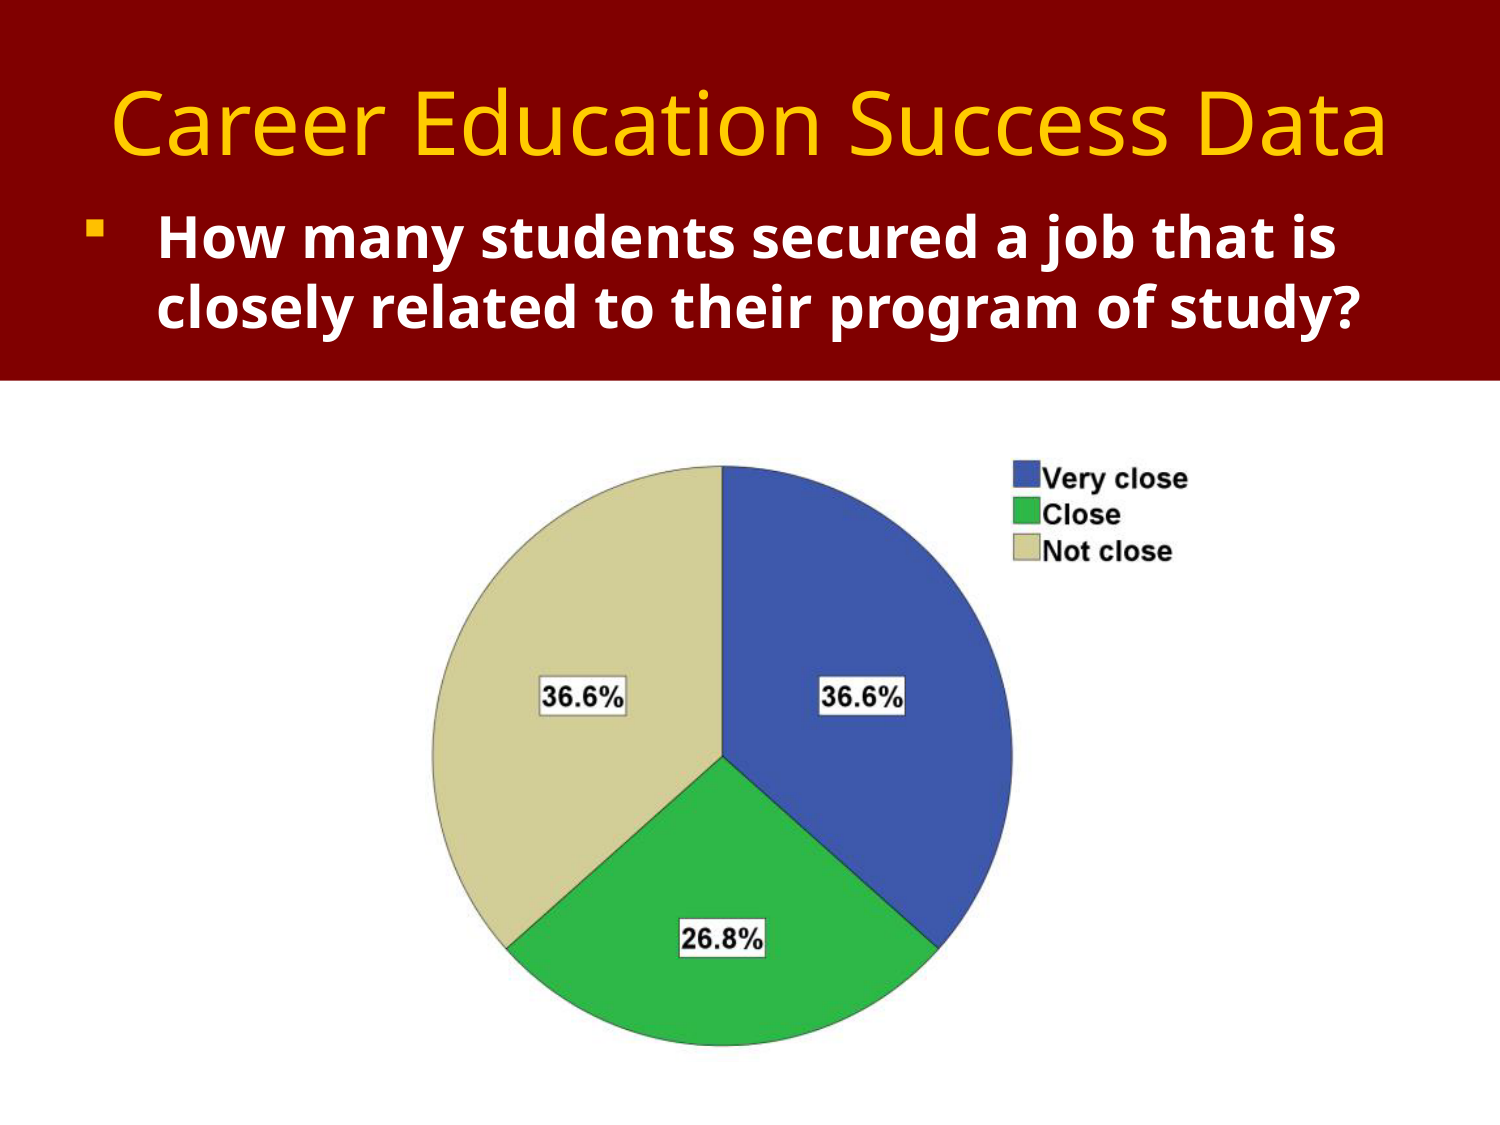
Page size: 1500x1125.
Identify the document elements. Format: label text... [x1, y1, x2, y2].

text_box How many students secured a job that is closely related to their program of study? [66, 193, 1430, 418]
text_box [0, 379, 1500, 1125]
picture [424, 437, 1207, 1062]
title Career Education Success Data [75, 25, 1425, 193]
